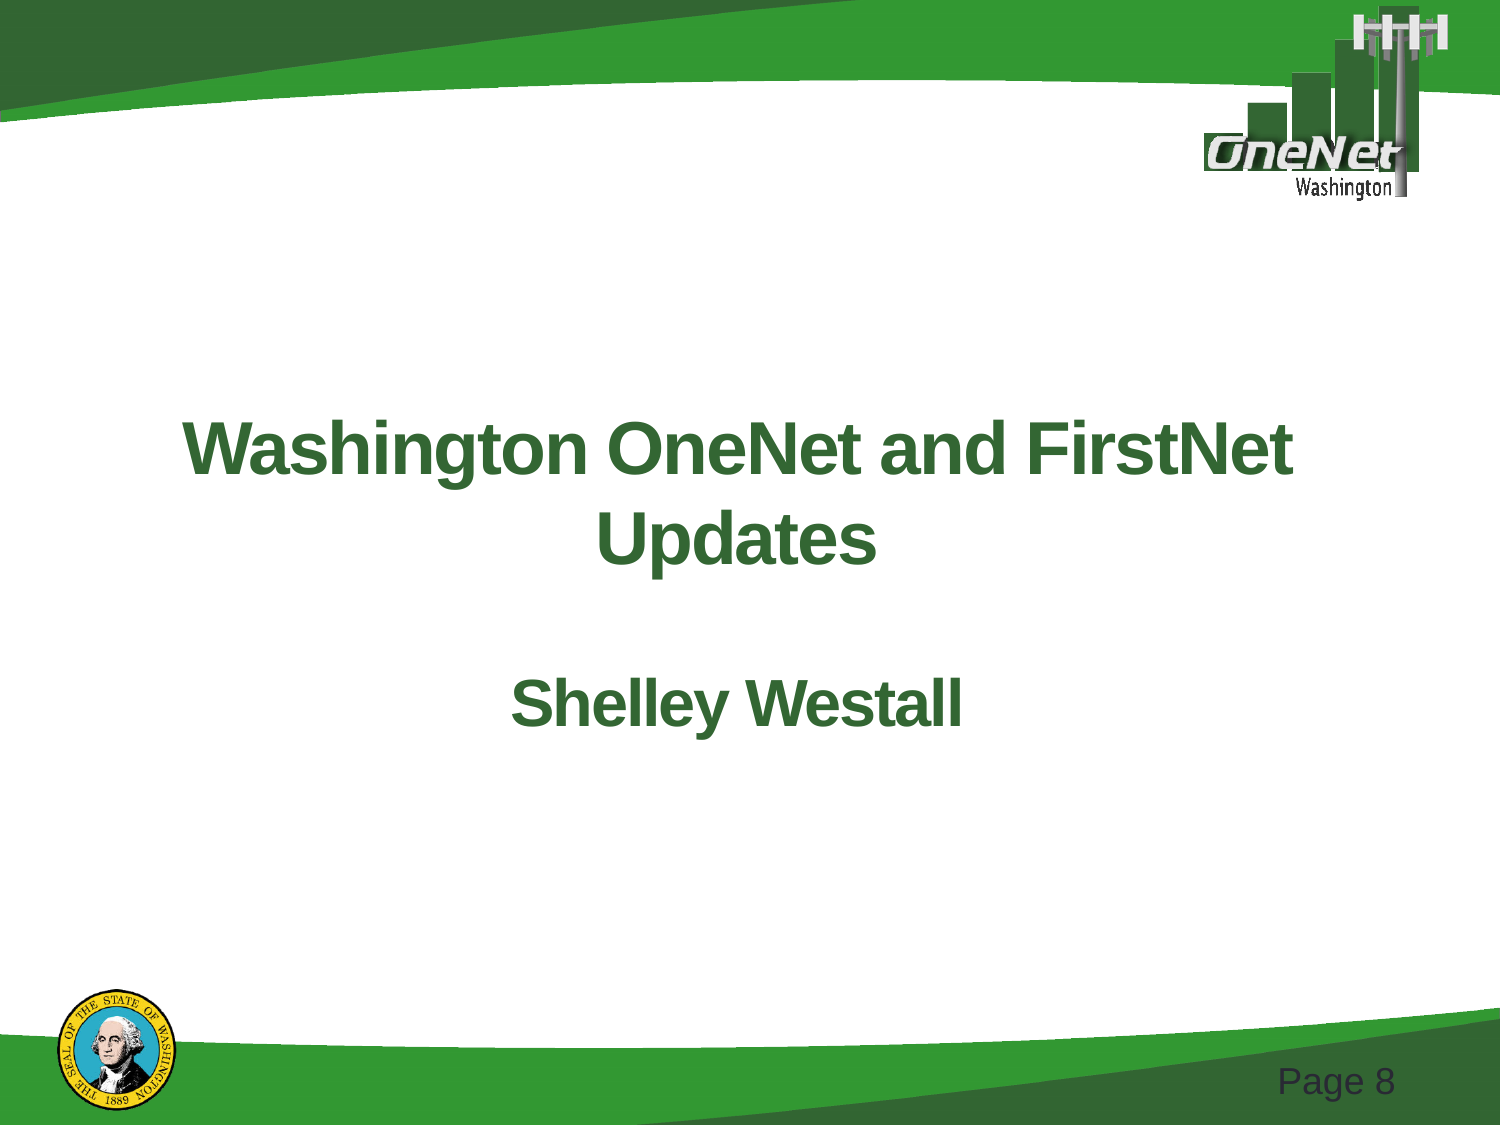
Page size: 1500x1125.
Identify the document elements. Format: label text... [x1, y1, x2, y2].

title Washington OneNet and FirstNet Updates Shelley Westall [137, 212, 1338, 950]
picture [0, 0, 1500, 1125]
